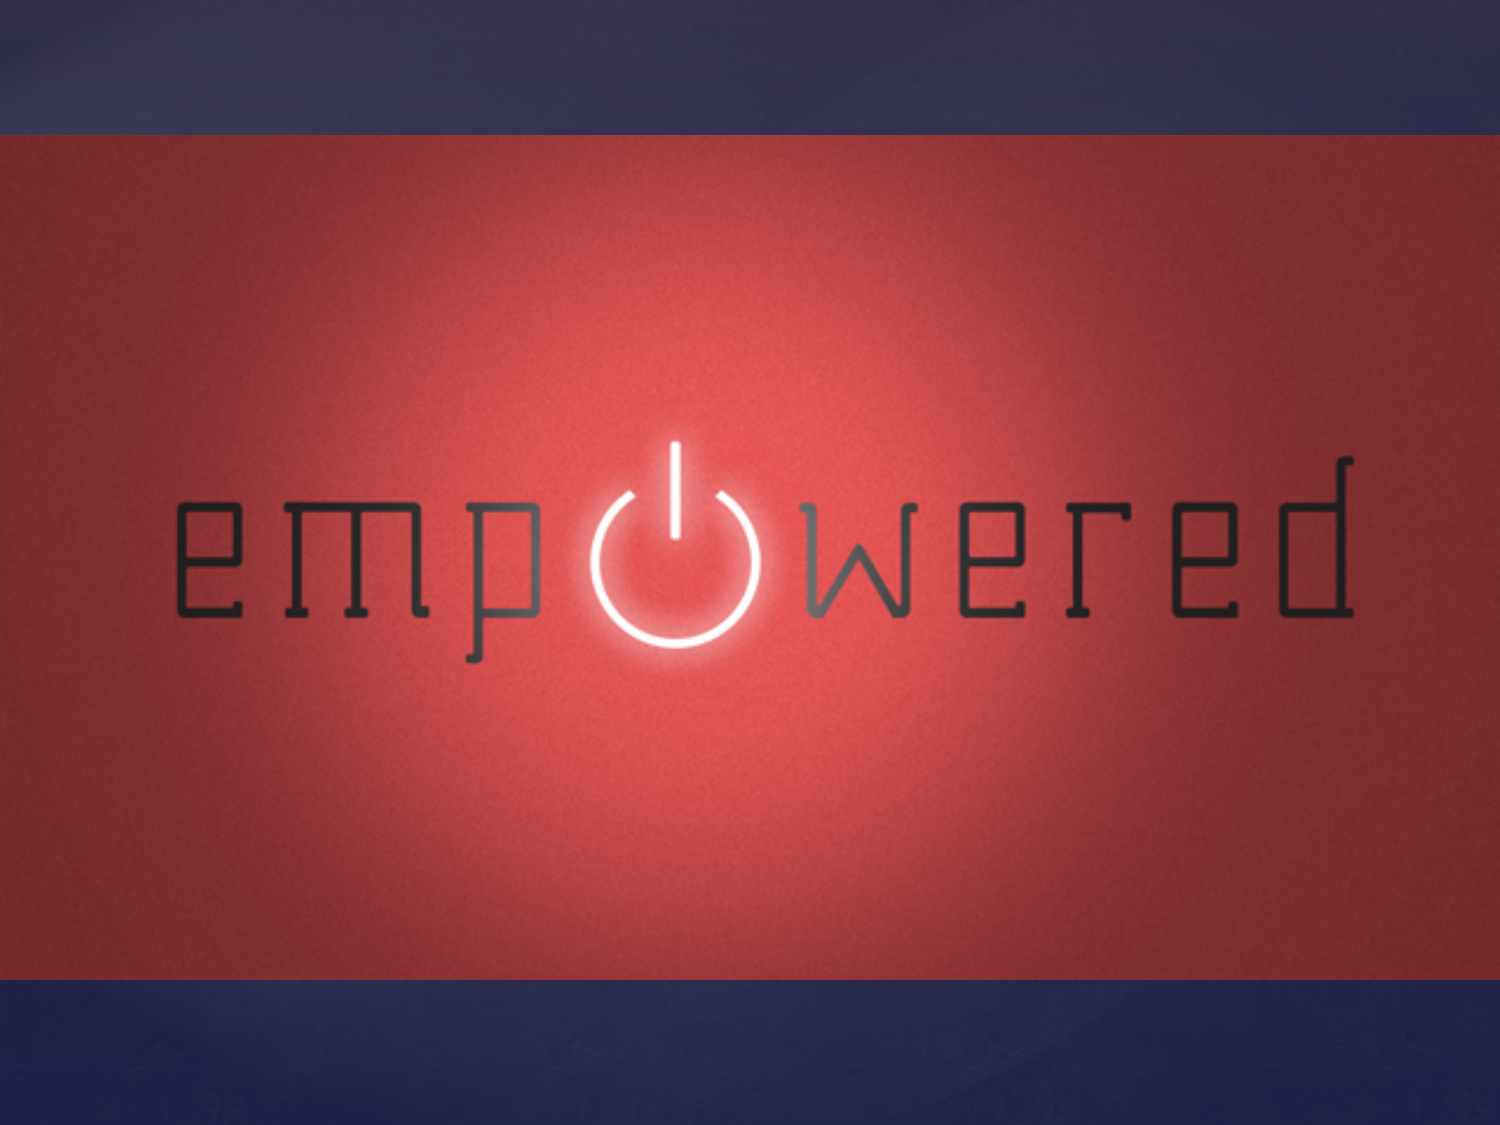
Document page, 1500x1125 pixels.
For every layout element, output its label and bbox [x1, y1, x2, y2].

picture [0, 134, 1500, 980]
